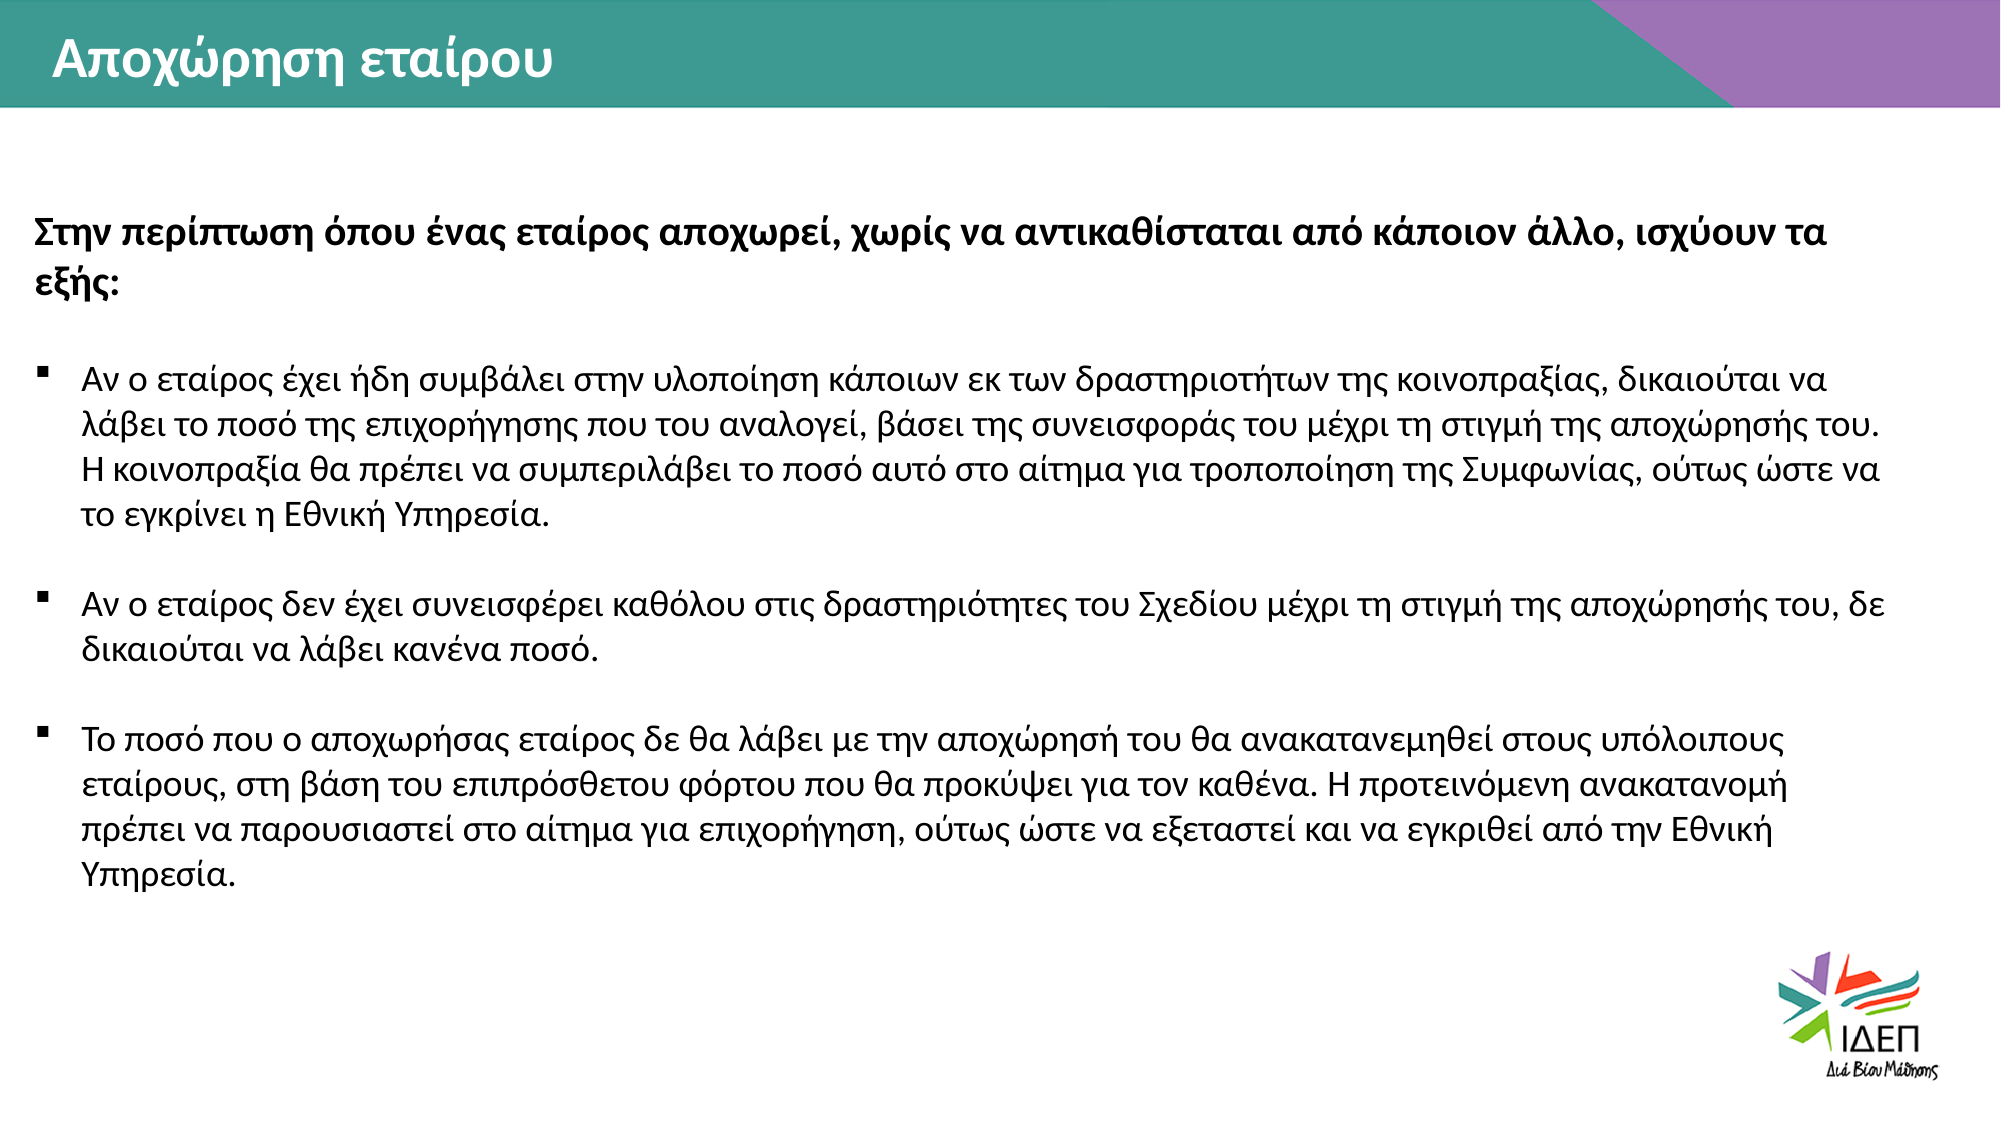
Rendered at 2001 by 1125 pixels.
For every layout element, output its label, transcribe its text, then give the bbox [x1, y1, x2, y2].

picture [0, 0, 2001, 1125]
text_box Στην περίπτωση όπου ένας εταίρος αποχωρεί, χωρίς να αντικαθίσταται από κάποιον άλλο, ισχύουν τα εξής: Αν ο εταίρος έχει ήδη συμβάλει στην υλοποίηση κάποιων εκ των δραστηριοτήτων της κοινοπραξίας, δικαιούται να λάβει το ποσό της επιχορήγησης που του αναλογεί, βάσει της συνεισφοράς του μέχρι τη στιγμή της αποχώρησής του. Η κοινοπραξία θα πρέπει να συμπεριλάβει το ποσό αυτό στο αίτημα για τροποποίηση της Συμφωνίας, ούτως ώστε να το εγκρίνει η Εθνική Υπηρεσία. Αν ο εταίρος δεν έχει συνεισφέρει καθόλου στις δραστηριότητες του Σχεδίου μέχρι τη στιγμή της αποχώρησής του, δε δικαιούται να λάβει κανένα ποσό. Το ποσό που ο αποχωρήσας εταίρος δε θα λάβει με την αποχώρησή του θα ανακατανεμηθεί στους υπόλοιπους εταίρους, στη βάση του επιπρόσθετου φόρτου που θα προκύψει για τον καθένα. Η προτεινόμενη ανακατανομή πρέπει να παρουσιαστεί στο αίτημα για επιχορήγηση, ούτως ώστε να εξεταστεί και να εγκριθεί από την Εθνική Υπηρεσία. [19, 196, 1917, 972]
text_box Αποχώρηση εταίρου [0, 7, 1355, 102]
text_box [290, 18, 1697, 196]
